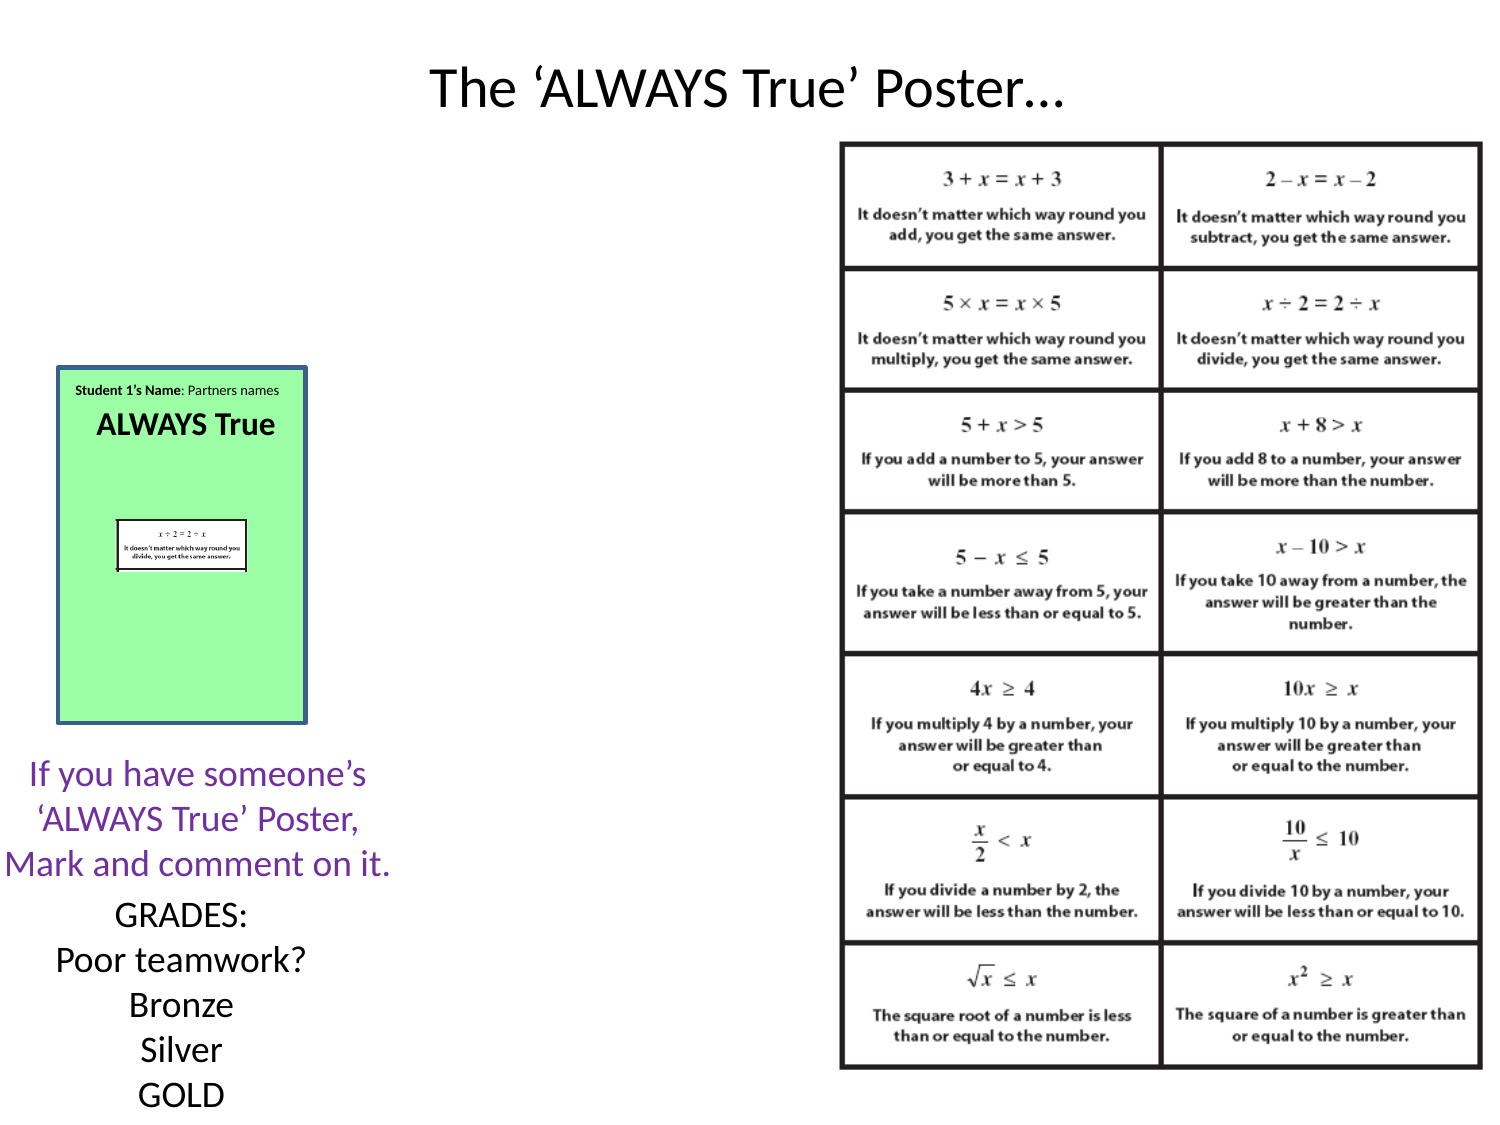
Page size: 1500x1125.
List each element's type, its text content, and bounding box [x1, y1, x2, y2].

picture [115, 519, 248, 572]
text_box The ‘ALWAYS True’ Poster… [415, 42, 1081, 127]
picture [837, 138, 1488, 1074]
text_box If you have someone’s ‘ALWAYS True’ Poster, Mark and comment on it. [0, 741, 408, 891]
text_box GRADES: Poor teamwork? Bronze Silver GOLD [0, 882, 391, 1123]
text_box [57, 367, 306, 724]
